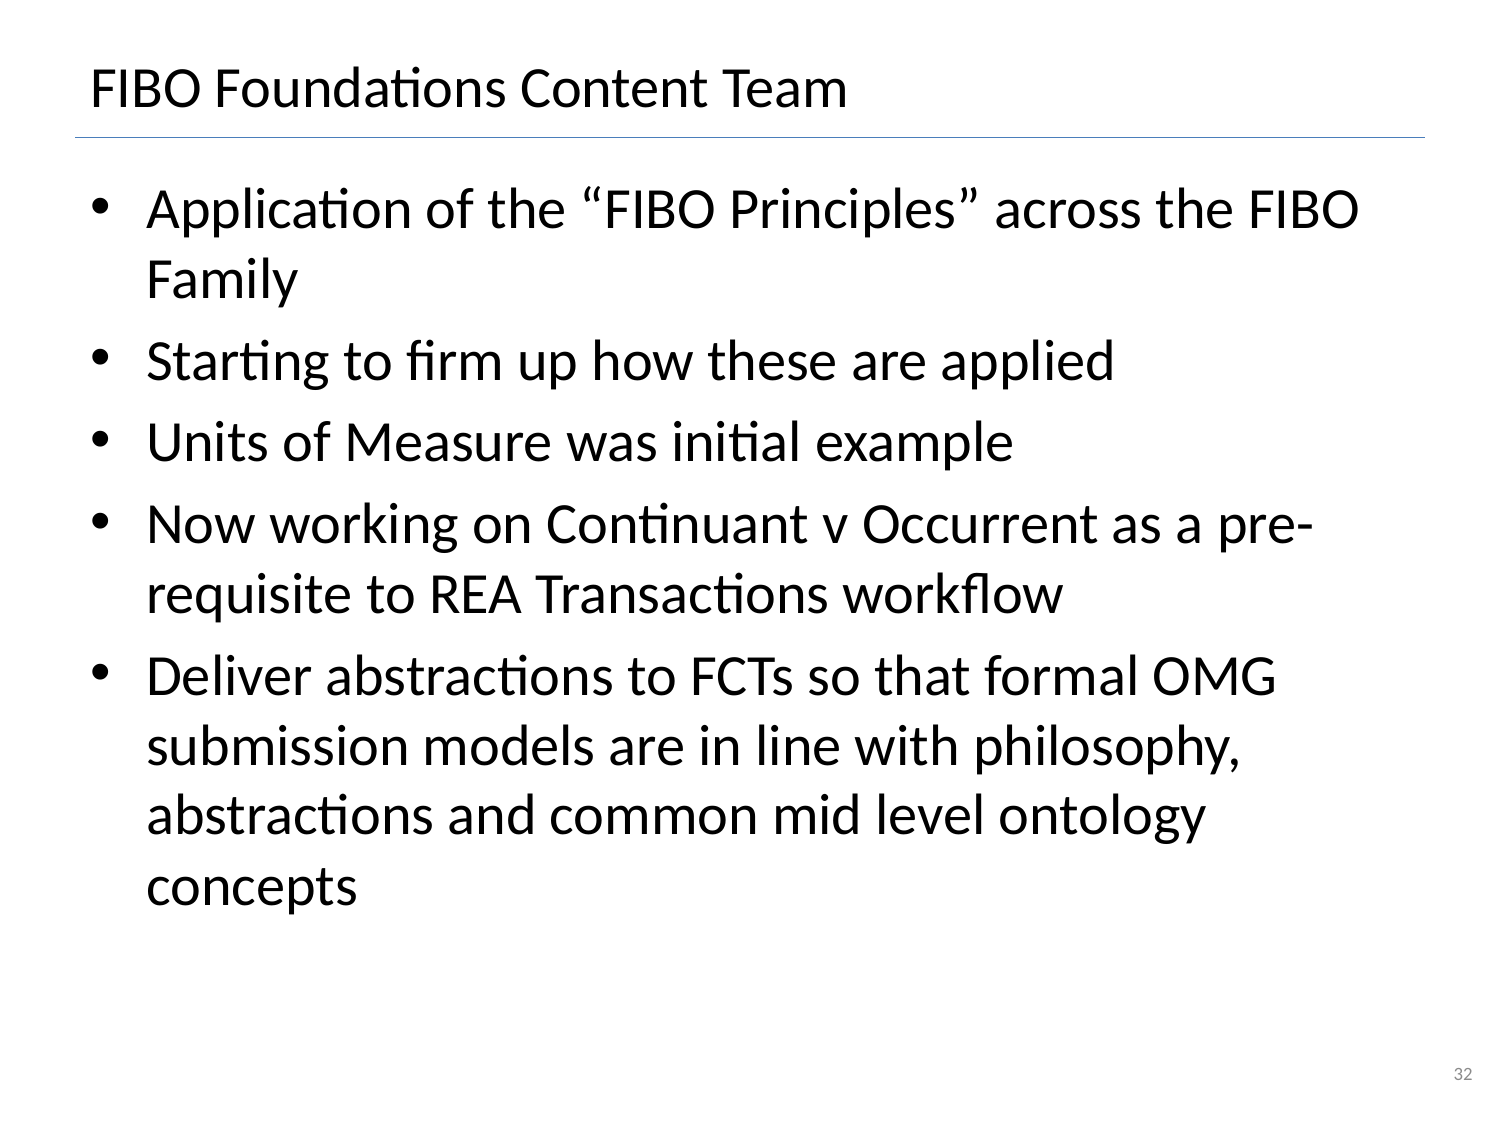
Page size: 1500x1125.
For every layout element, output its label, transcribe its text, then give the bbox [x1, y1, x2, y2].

list Application of the “FIBO Principles” across the FIBO Family Starting to firm up how these are applied Units of Measure was initial example Now working on Continuant v Occurrent as a pre-requisite to REA Transactions workflow Deliver abstractions to FCTs so that formal OMG submission models are in line with philosophy, abstractions and common mid level ontology concepts [74, 162, 1426, 1101]
slide_number 32 [1425, 1042, 1488, 1103]
title FIBO Foundations Content Team [74, 37, 1426, 131]
